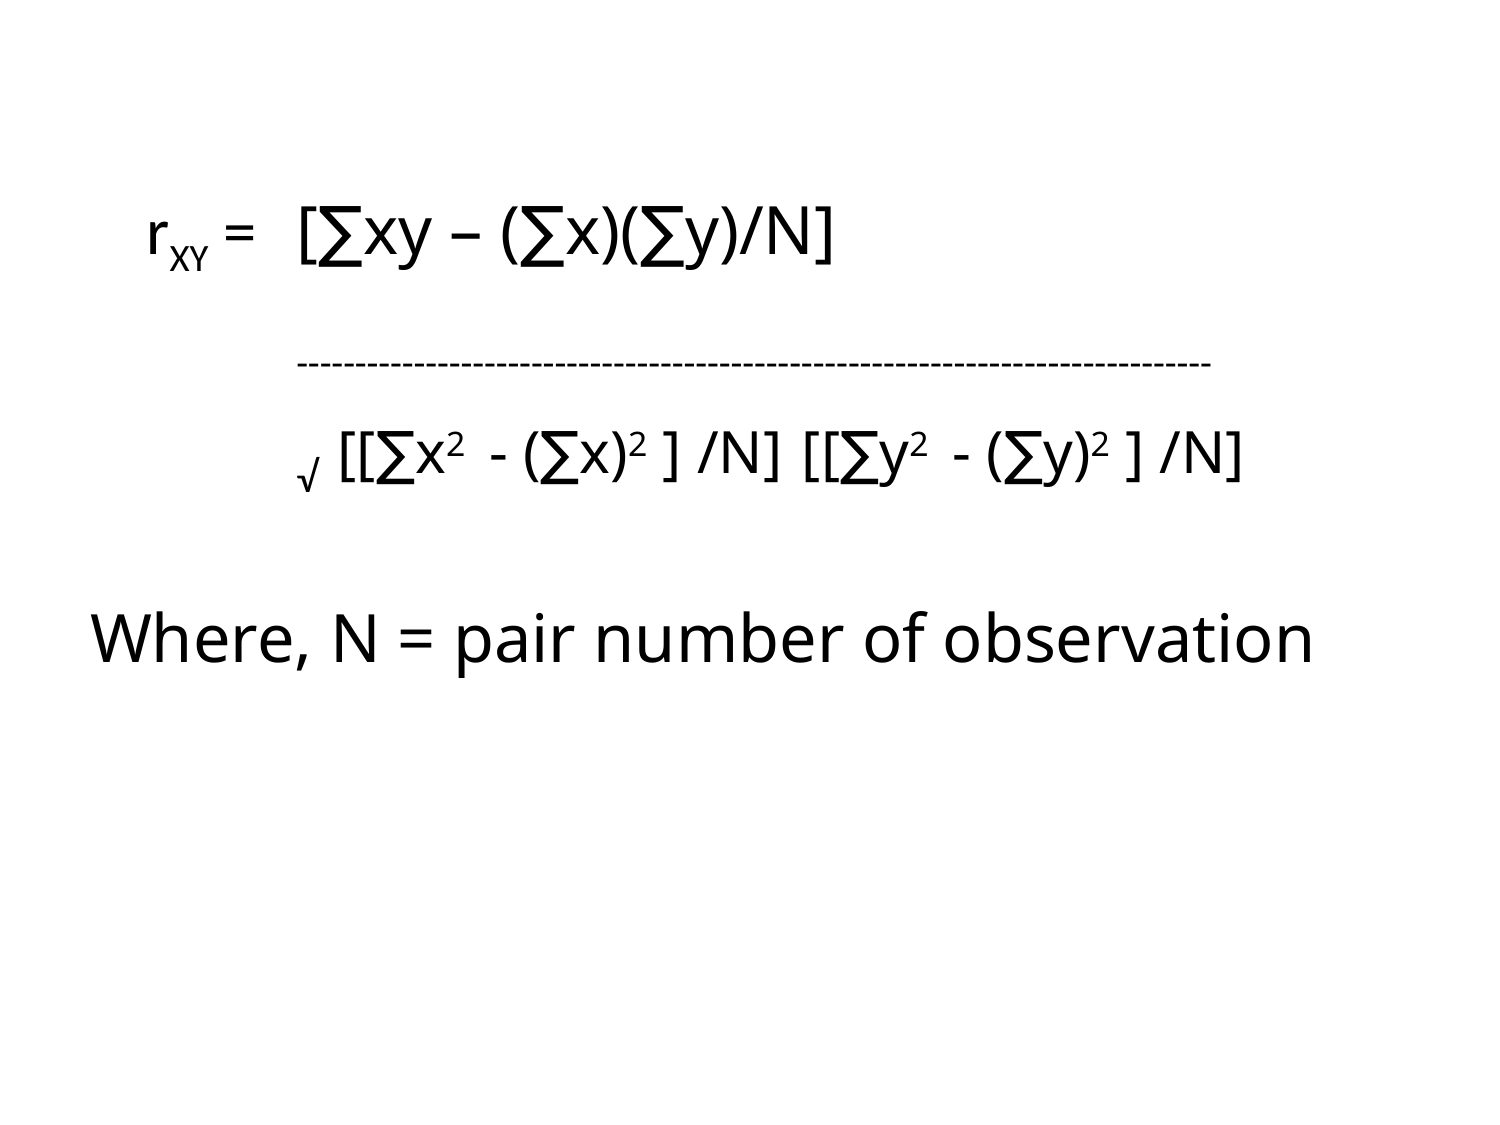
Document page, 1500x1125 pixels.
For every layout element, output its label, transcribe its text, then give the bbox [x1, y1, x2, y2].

list rXY = [∑xy – (∑x)(∑y)/N] ------------------------------------------------------------------------------ √ [[∑x2 - (∑x)2 ] /N] [[∑y2 - (∑y)2 ] /N] Where, N = pair number of observation [75, 87, 1425, 1005]
